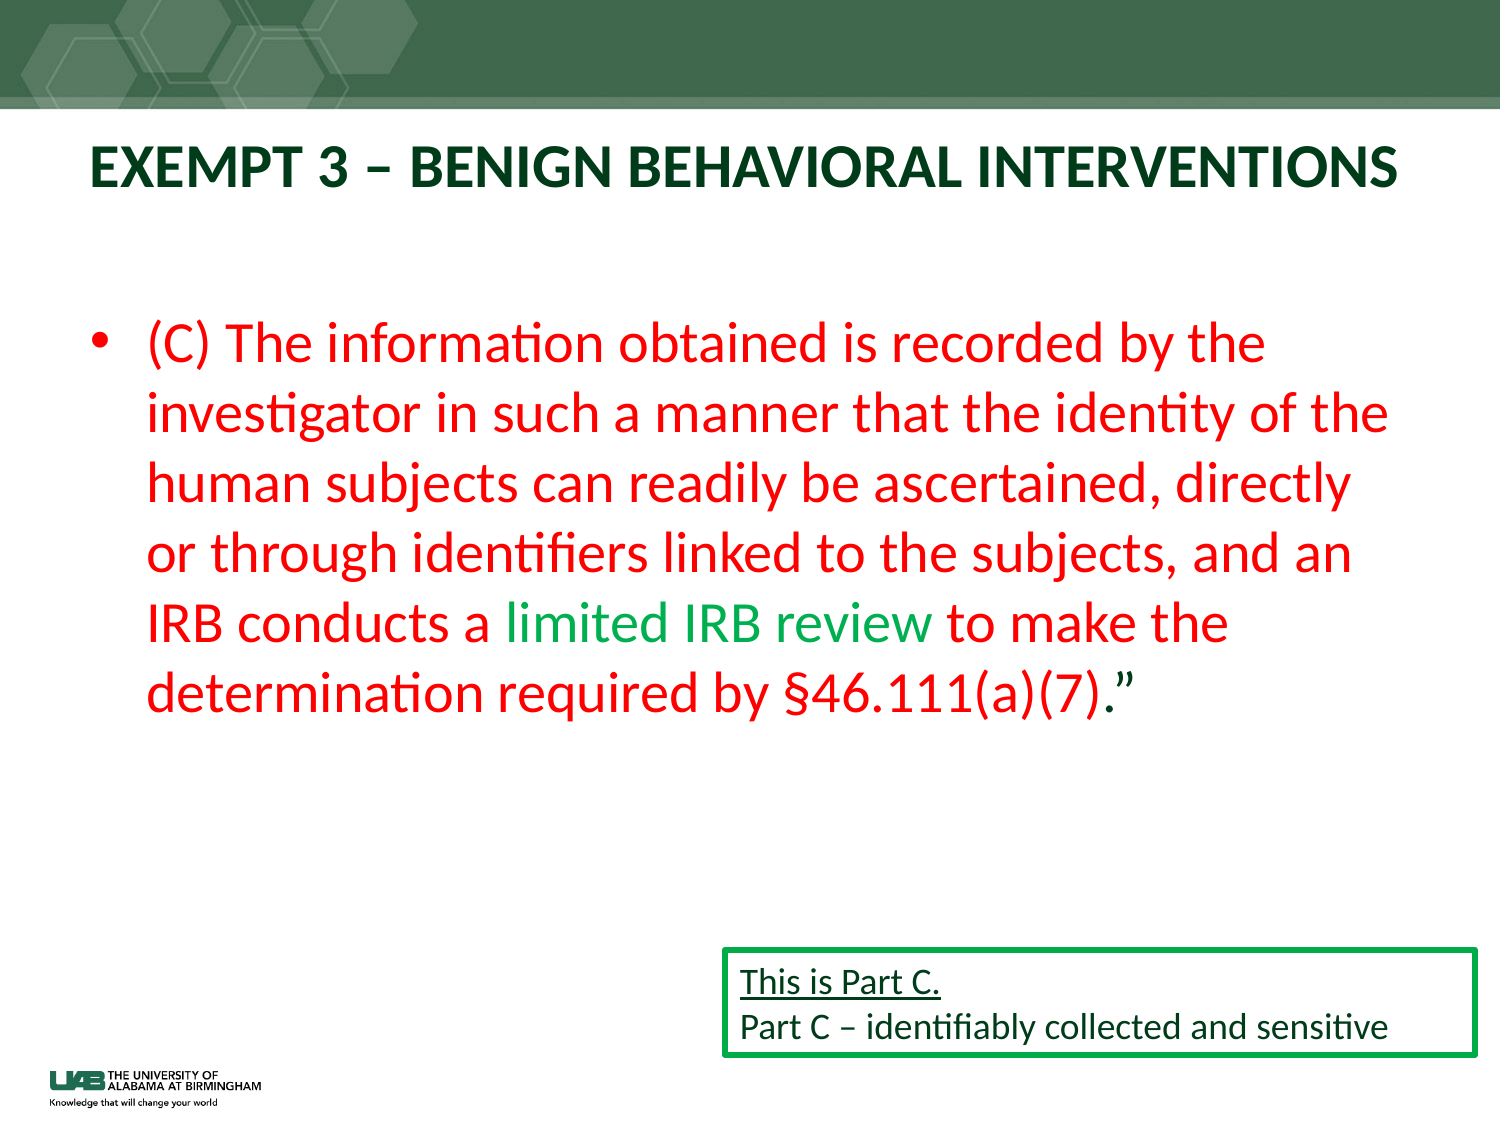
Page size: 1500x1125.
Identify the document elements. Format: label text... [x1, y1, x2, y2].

list (C) The information obtained is recorded by the investigator in such a manner that the identity of the human subjects can readily be ascertained, directly or through identifiers linked to the subjects, and an IRB conducts a limited IRB review to make the determination required by §46.111(a)(7).” [75, 296, 1425, 1045]
text_box This is Part C. Part C – identifiably collected and sensitive [724, 949, 1475, 1055]
title EXEMPT 3 – BENIGN BEHAVIORAL INTERVENTIONS [75, 117, 1425, 279]
picture [0, 0, 1500, 1125]
